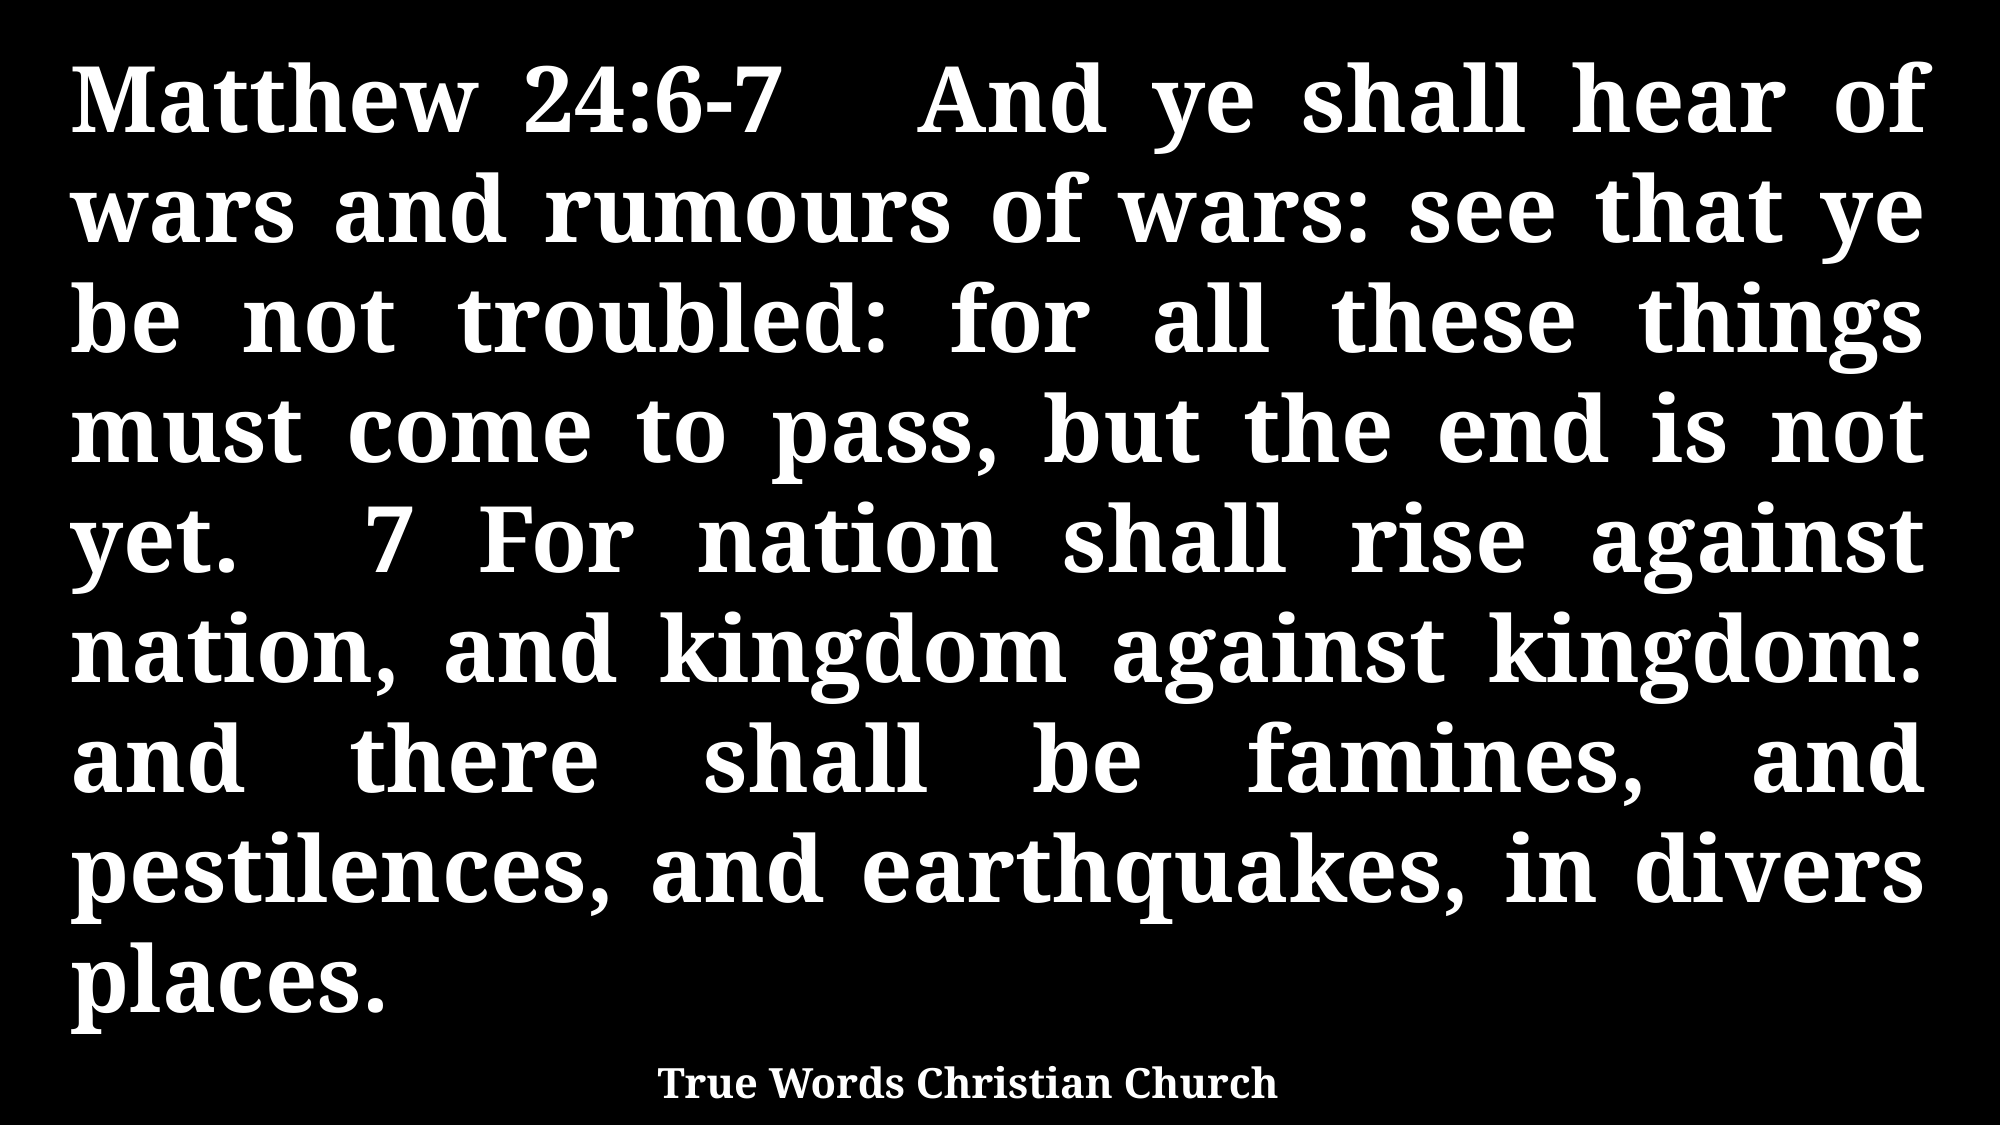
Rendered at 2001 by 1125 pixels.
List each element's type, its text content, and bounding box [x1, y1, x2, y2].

text_box Matthew 24:6-7 And ye shall hear of wars and rumours of wars: see that ye be not troubled: for all these things must come to pass, but the end is not yet. 7 For nation shall rise against nation, and kingdom against kingdom: and there shall be famines, and pestilences, and earthquakes, in divers places. [55, 33, 1944, 1038]
text_box True Words Christian Church [642, 1049, 1294, 1114]
